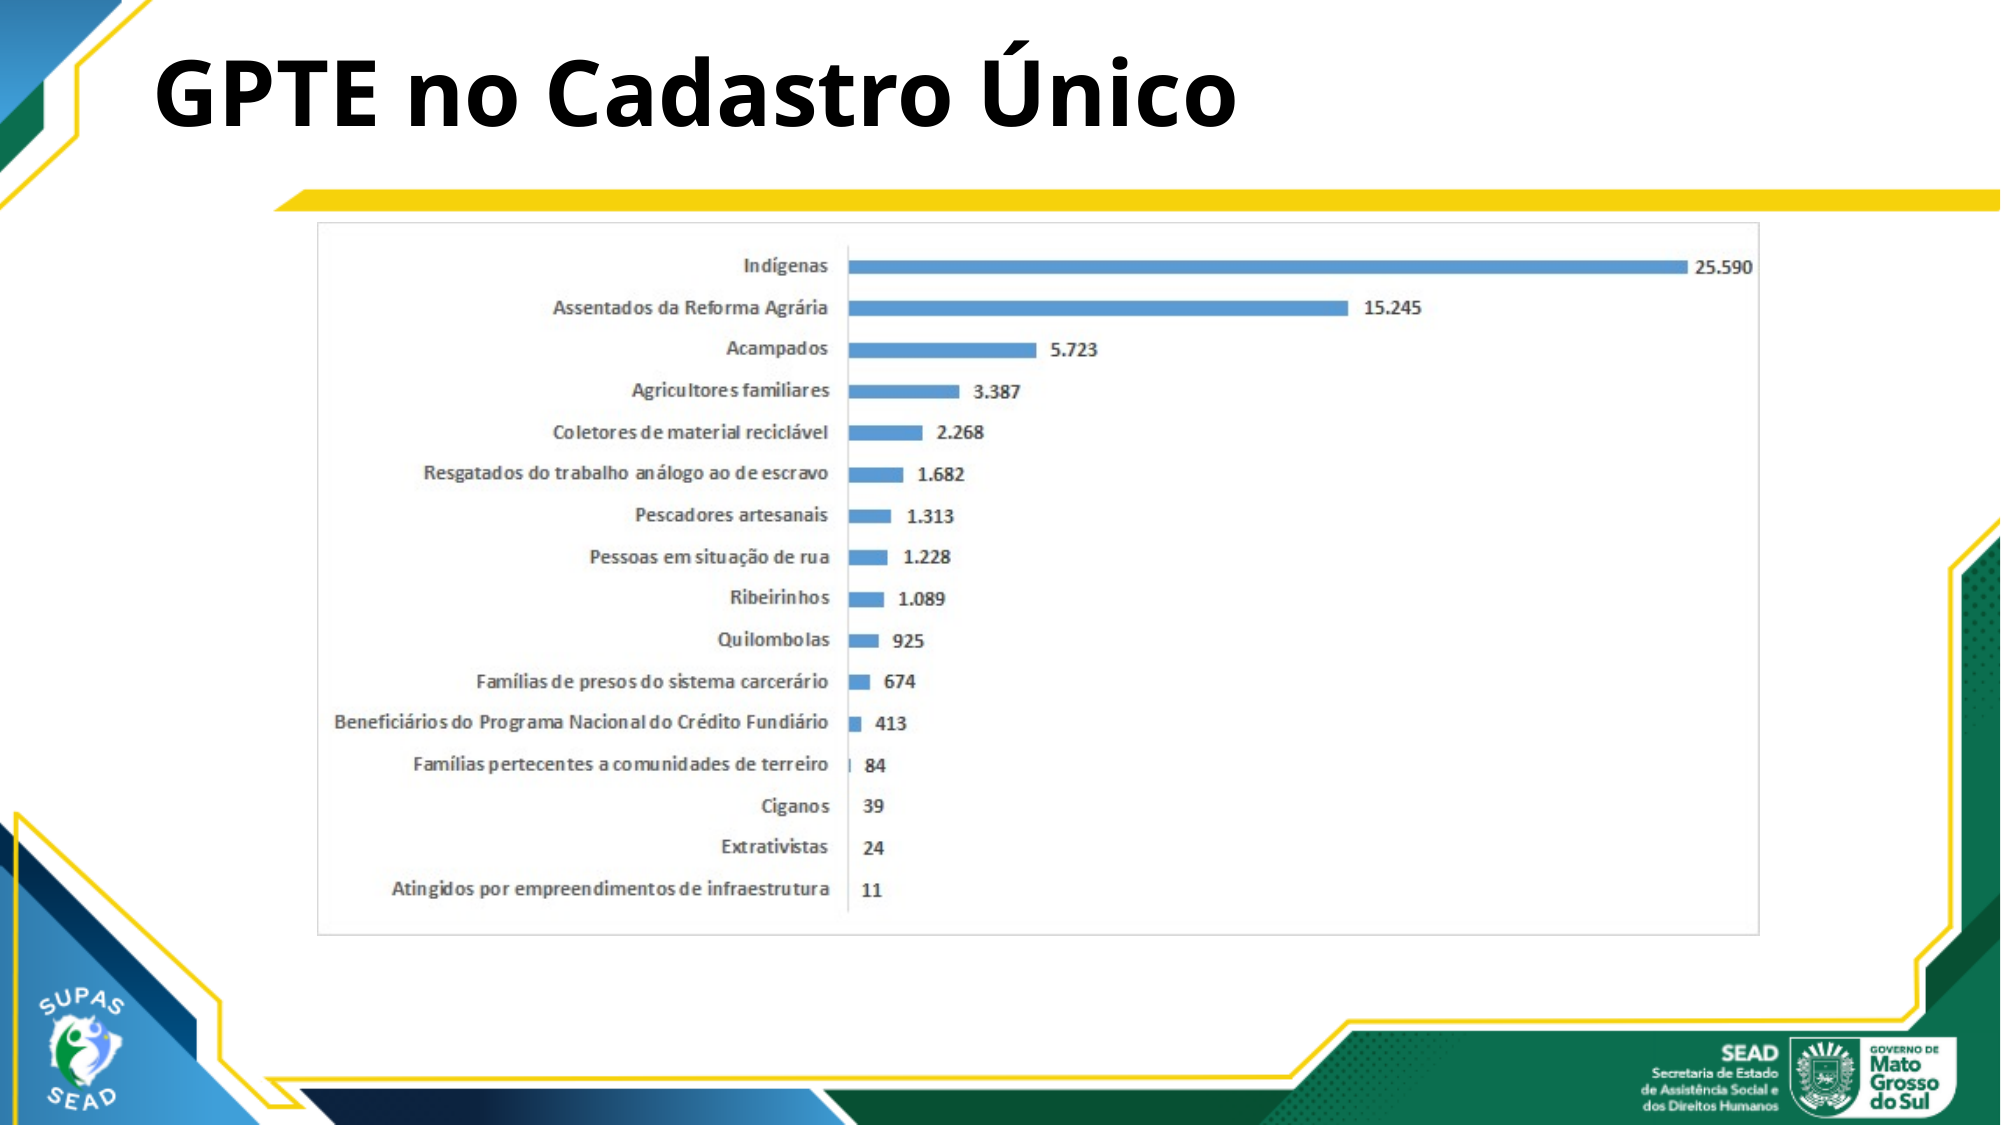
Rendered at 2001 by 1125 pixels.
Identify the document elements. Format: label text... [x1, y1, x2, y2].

title GPTE no Cadastro Único [137, 0, 1863, 199]
chart [316, 222, 1954, 936]
picture [0, 0, 2001, 1125]
